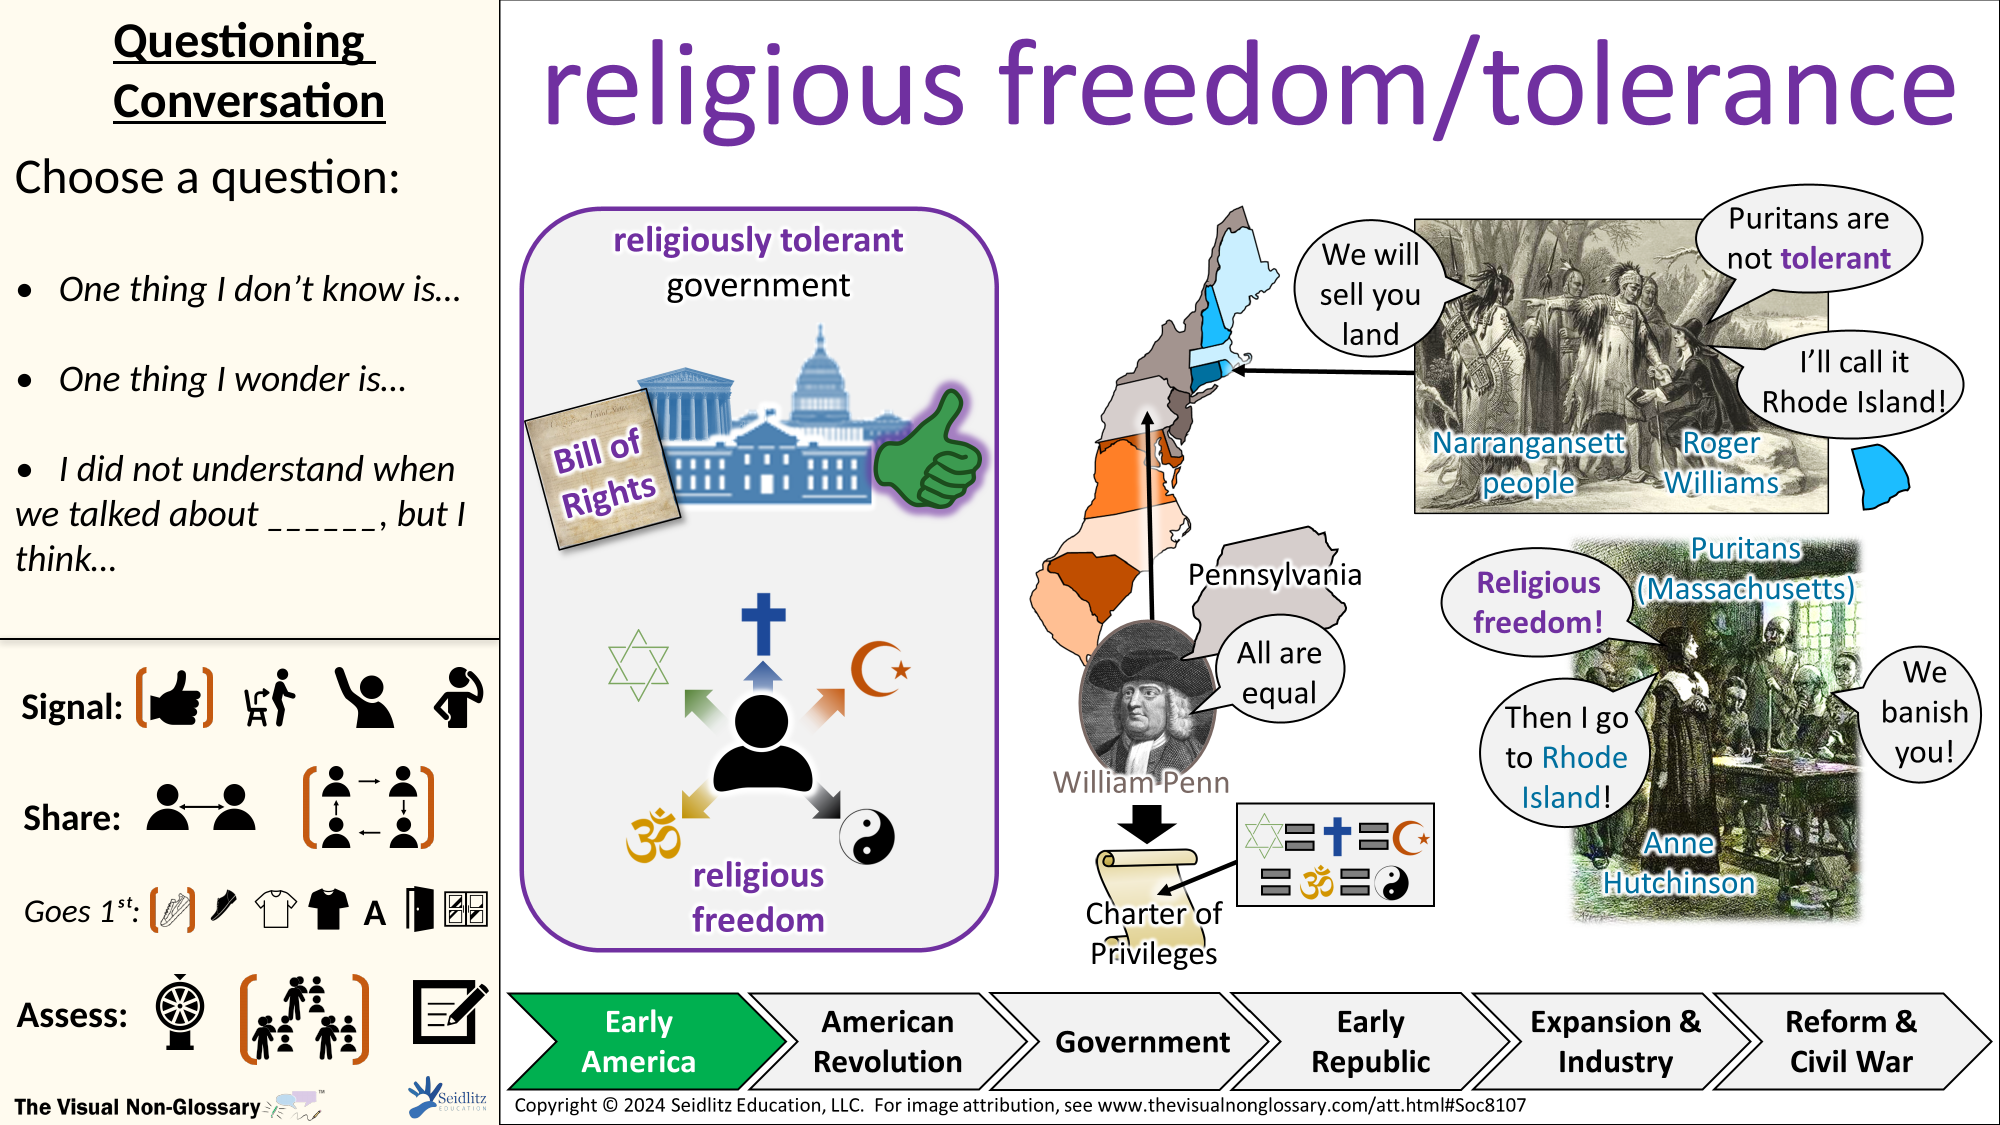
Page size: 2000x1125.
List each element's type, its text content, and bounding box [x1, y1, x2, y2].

text_box Signal: [6, 674, 136, 735]
picture [253, 886, 299, 932]
picture [202, 886, 241, 925]
text_box A [348, 880, 402, 941]
picture [413, 974, 490, 1051]
picture [334, 667, 395, 728]
text_box Share: [8, 785, 137, 846]
picture [499, 0, 2000, 1125]
picture [0, 1084, 328, 1125]
text_box Goes 1ˢᵗ: [9, 881, 156, 937]
text_box Assess: [1, 982, 137, 1043]
picture [239, 667, 301, 728]
picture [149, 886, 196, 934]
text_box • One thing I don’t know is… • One thing I wonder is… • I did not understand when we talked about ______, but I think… [0, 211, 494, 587]
picture [403, 1073, 495, 1125]
picture [305, 886, 352, 932]
picture [428, 667, 490, 728]
picture [142, 974, 218, 1051]
text_box Questioning Conversation [98, 0, 401, 135]
picture [136, 667, 214, 728]
picture [145, 784, 257, 830]
picture [239, 974, 370, 1066]
picture [397, 886, 490, 932]
text_box Choose a question: [0, 135, 494, 211]
picture [302, 766, 434, 850]
